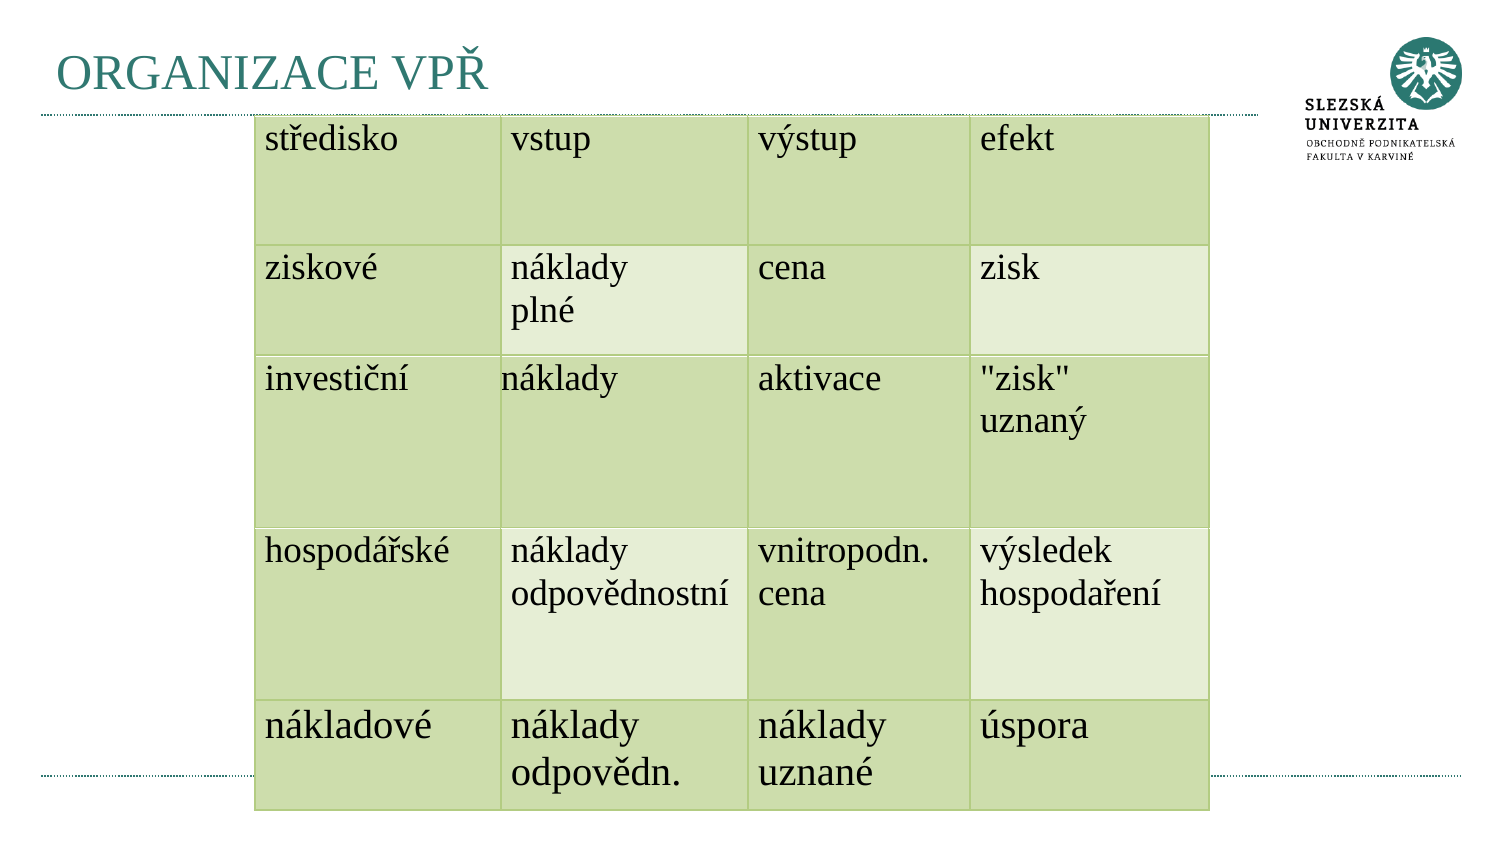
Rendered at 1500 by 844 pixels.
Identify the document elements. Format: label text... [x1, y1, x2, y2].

picture [1305, 37, 1462, 160]
title ORGANIZACE VPŘ [41, 32, 786, 116]
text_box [253, 114, 1229, 844]
